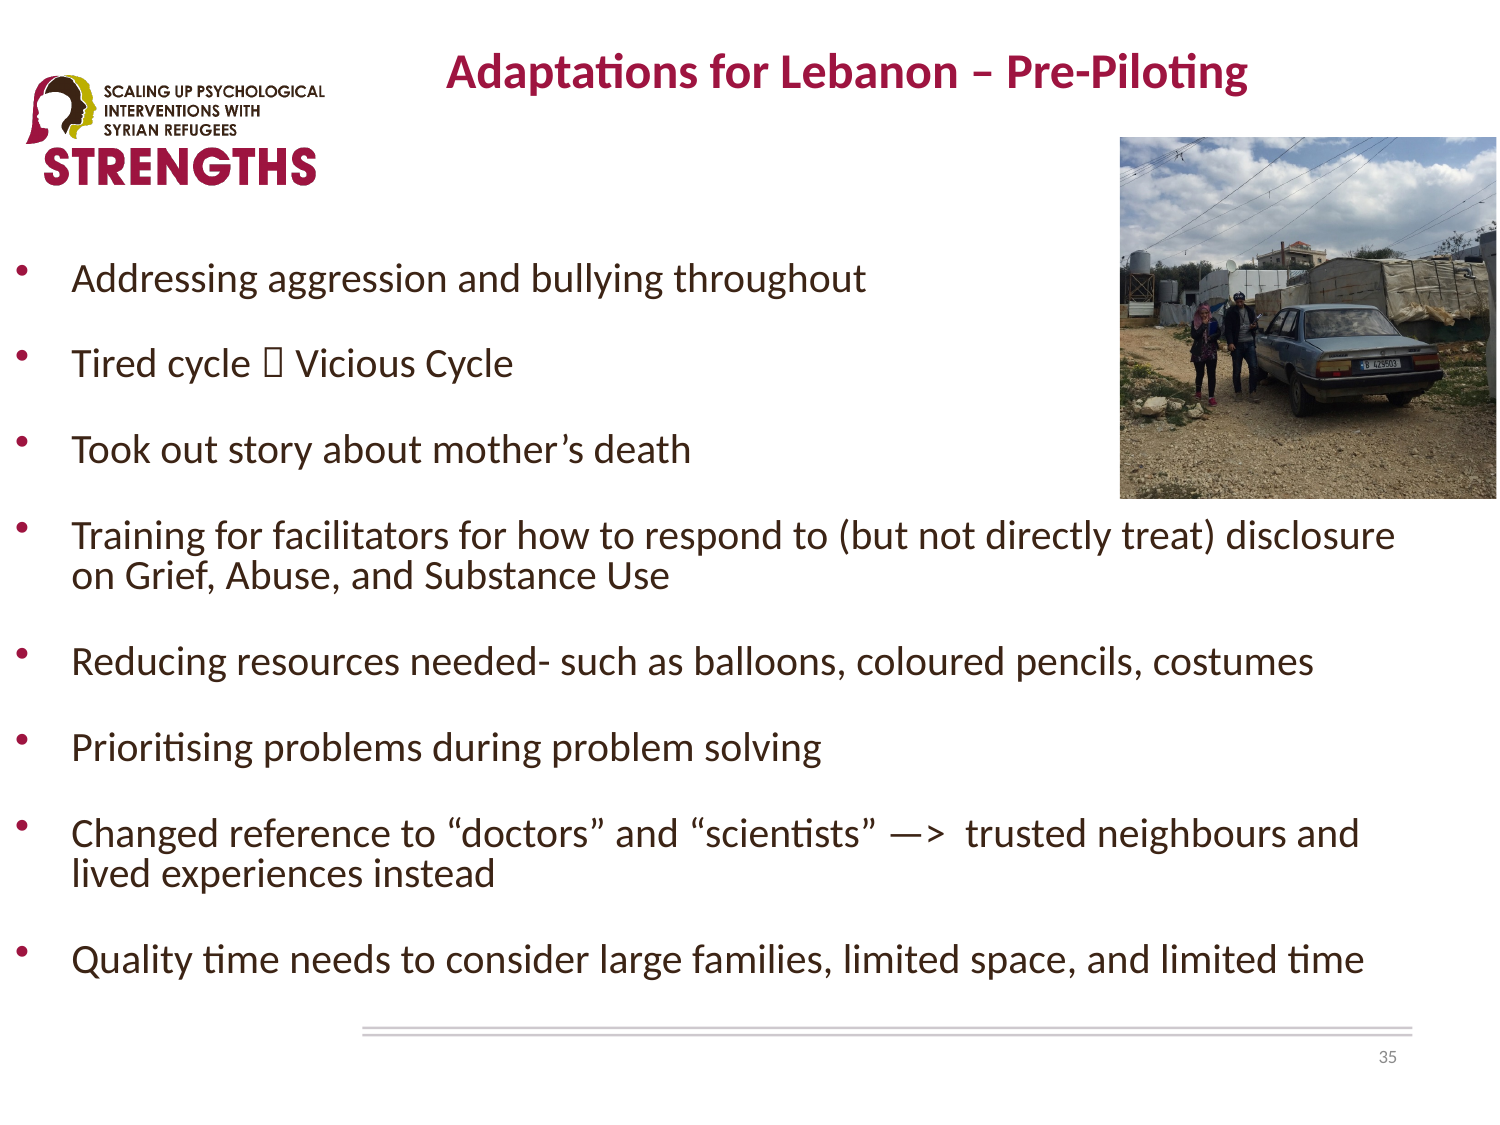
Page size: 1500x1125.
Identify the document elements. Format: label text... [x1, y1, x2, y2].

title Adaptations for Lebanon – Pre-Piloting [431, 30, 1500, 205]
picture [17, 72, 331, 188]
list Addressing aggression and bullying throughout Tired cycle  Vicious Cycle Took out story about mother’s death Training for facilitators for how to respond to (but not directly treat) disclosure on Grief, Abuse, and Substance Use Reducing resources needed- such as balloons, coloured pencils, costumes Prioritising problems during problem solving Changed reference to “doctors” and “scientists” —> trusted neighbours and lived experiences instead Quality time needs to consider large families, limited space, and limited time [0, 252, 1447, 1125]
picture [1119, 137, 1497, 499]
